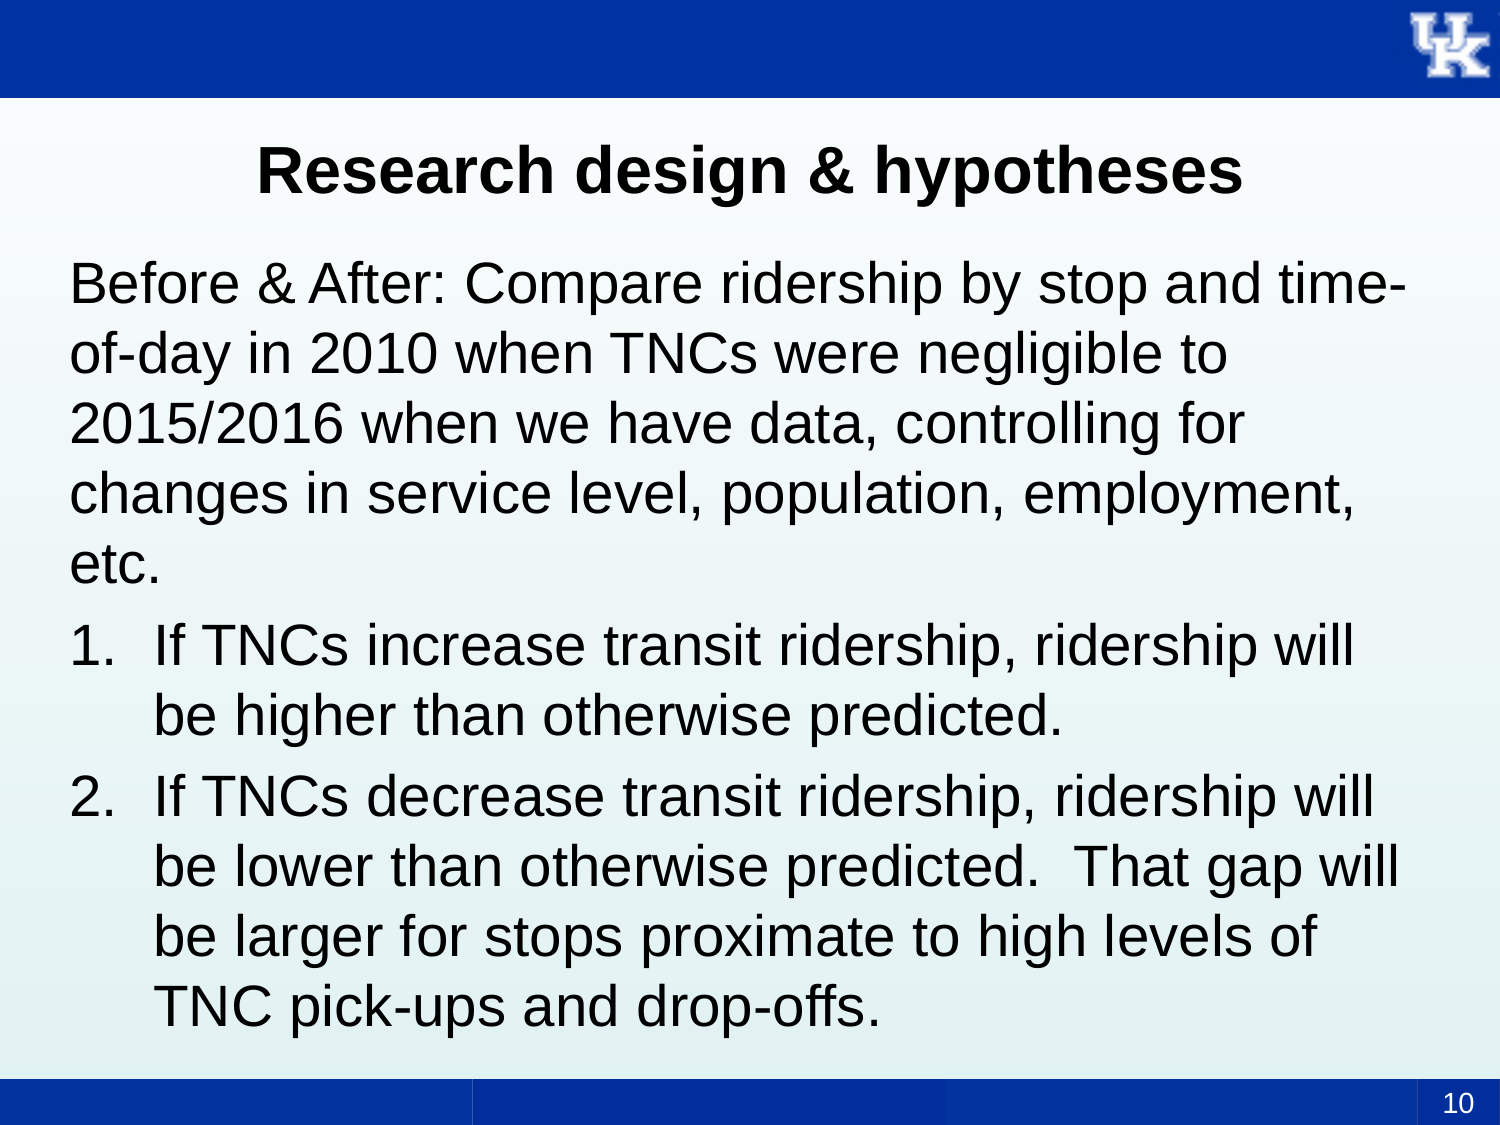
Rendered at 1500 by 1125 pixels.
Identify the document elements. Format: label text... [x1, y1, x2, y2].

slide_number 10 [1417, 1079, 1500, 1125]
title Research design & hypotheses [53, 119, 1448, 209]
picture [0, 0, 1500, 98]
list Before & After: Compare ridership by stop and time-of-day in 2010 when TNCs were negligible to 2015/2016 when we have data, controlling for changes in service level, population, employment, etc. If TNCs increase transit ridership, ridership will be higher than otherwise predicted. If TNCs decrease transit ridership, ridership will be lower than otherwise predicted. That gap will be larger for stops proximate to high levels of TNC pick-ups and drop-offs. [53, 237, 1448, 1080]
